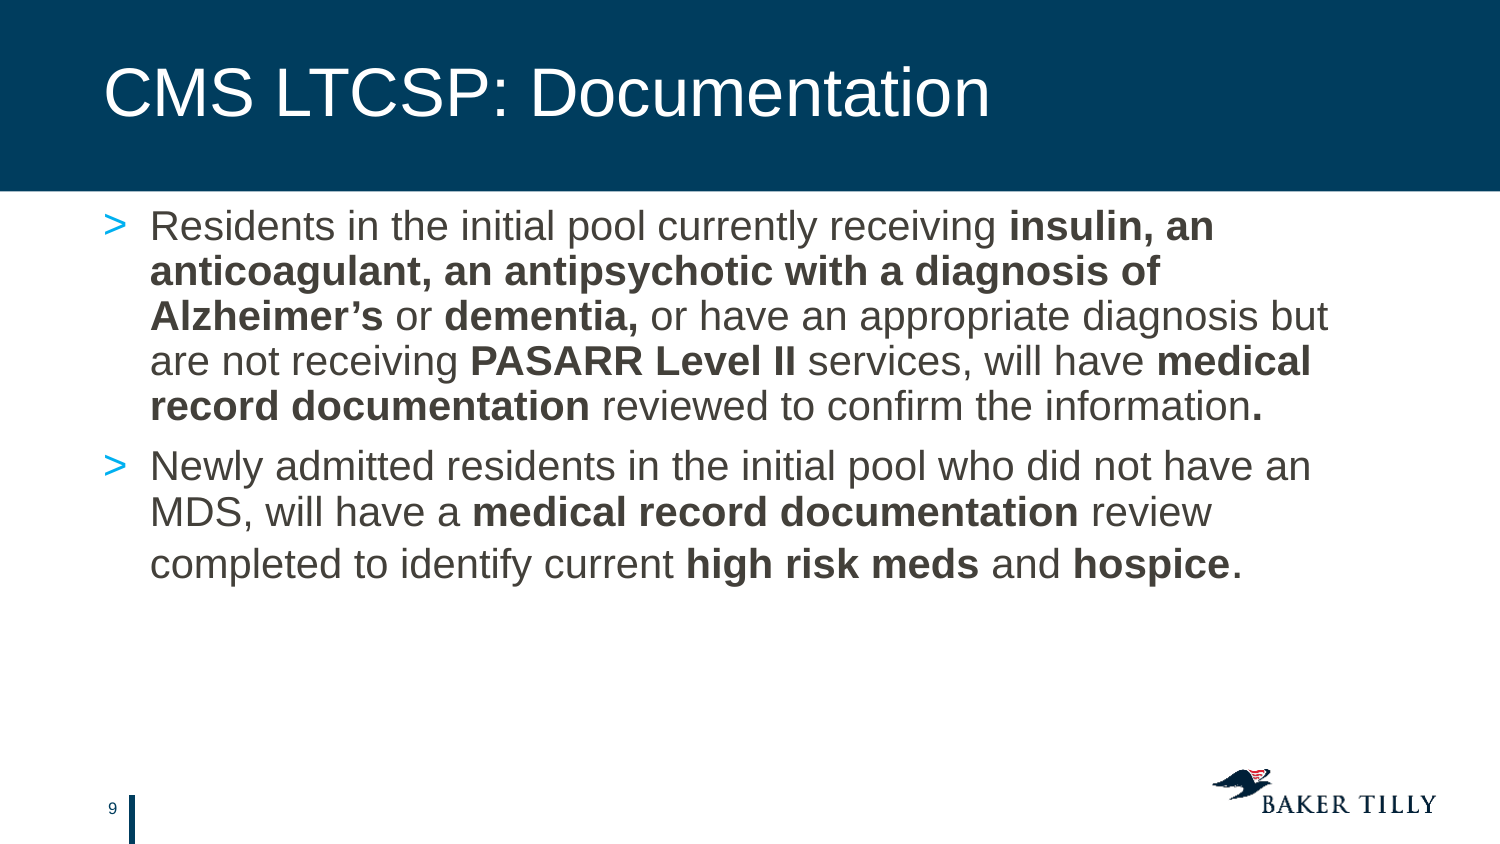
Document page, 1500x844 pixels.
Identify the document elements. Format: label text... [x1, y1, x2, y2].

title CMS LTCSP: Documentation [103, 0, 1397, 190]
picture [1211, 769, 1437, 813]
list Residents in the initial pool currently receiving insulin, an anticoagulant, an antipsychotic with a diagnosis of Alzheimer’s or dementia, or have an appropriate diagnosis but are not receiving PASARR Level II services, will have medical record documentation reviewed to confirm the information. Newly admitted residents in the initial pool who did not have an MDS, will have a medical record documentation review completed to identify current high risk meds and hospice. [103, 203, 1397, 761]
